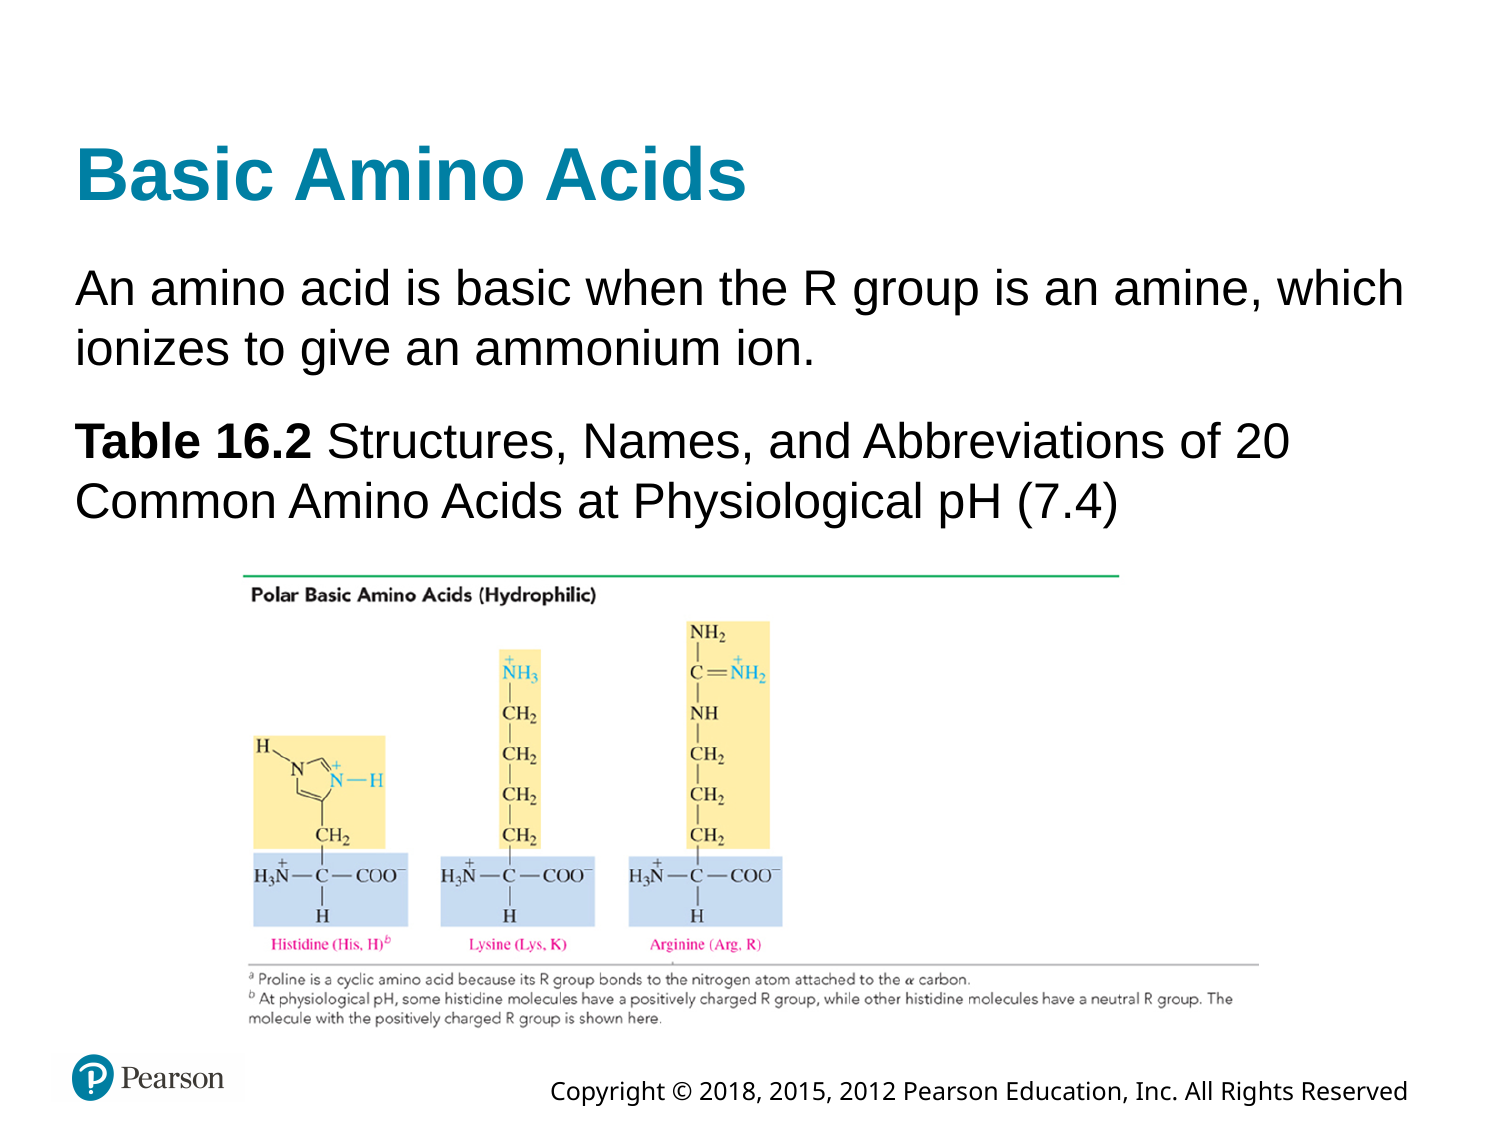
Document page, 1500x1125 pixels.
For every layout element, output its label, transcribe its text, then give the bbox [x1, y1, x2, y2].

list Table 16.2 Structures, Names, and Abbreviations of 20 Common Amino Acids at Physiological p H (7.4) [74, 408, 1445, 540]
picture [51, 1053, 245, 1102]
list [240, 573, 1259, 1032]
title Basic Amino Acids [75, 35, 1425, 216]
list An amino acid is basic when the R group is an amine, which ionizes to give an ammonium ion. [75, 255, 1442, 387]
